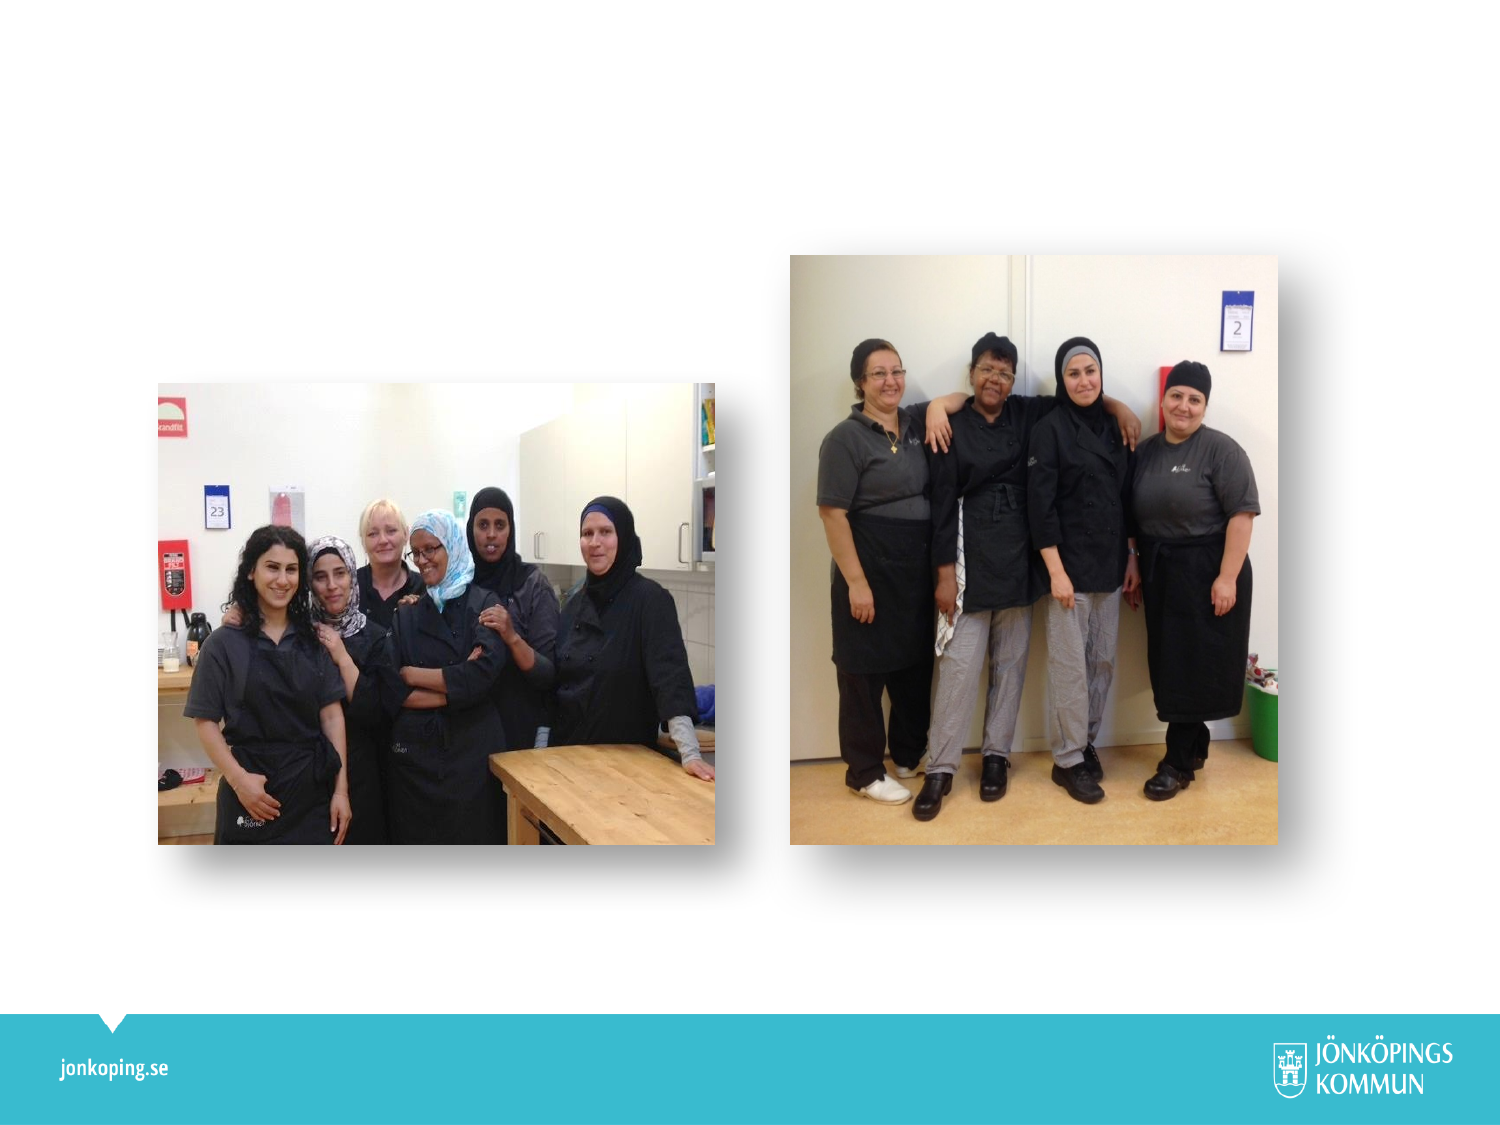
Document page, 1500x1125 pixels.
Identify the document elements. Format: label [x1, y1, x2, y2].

picture [790, 255, 1278, 845]
picture [157, 383, 715, 845]
picture [0, 1014, 1500, 1125]
